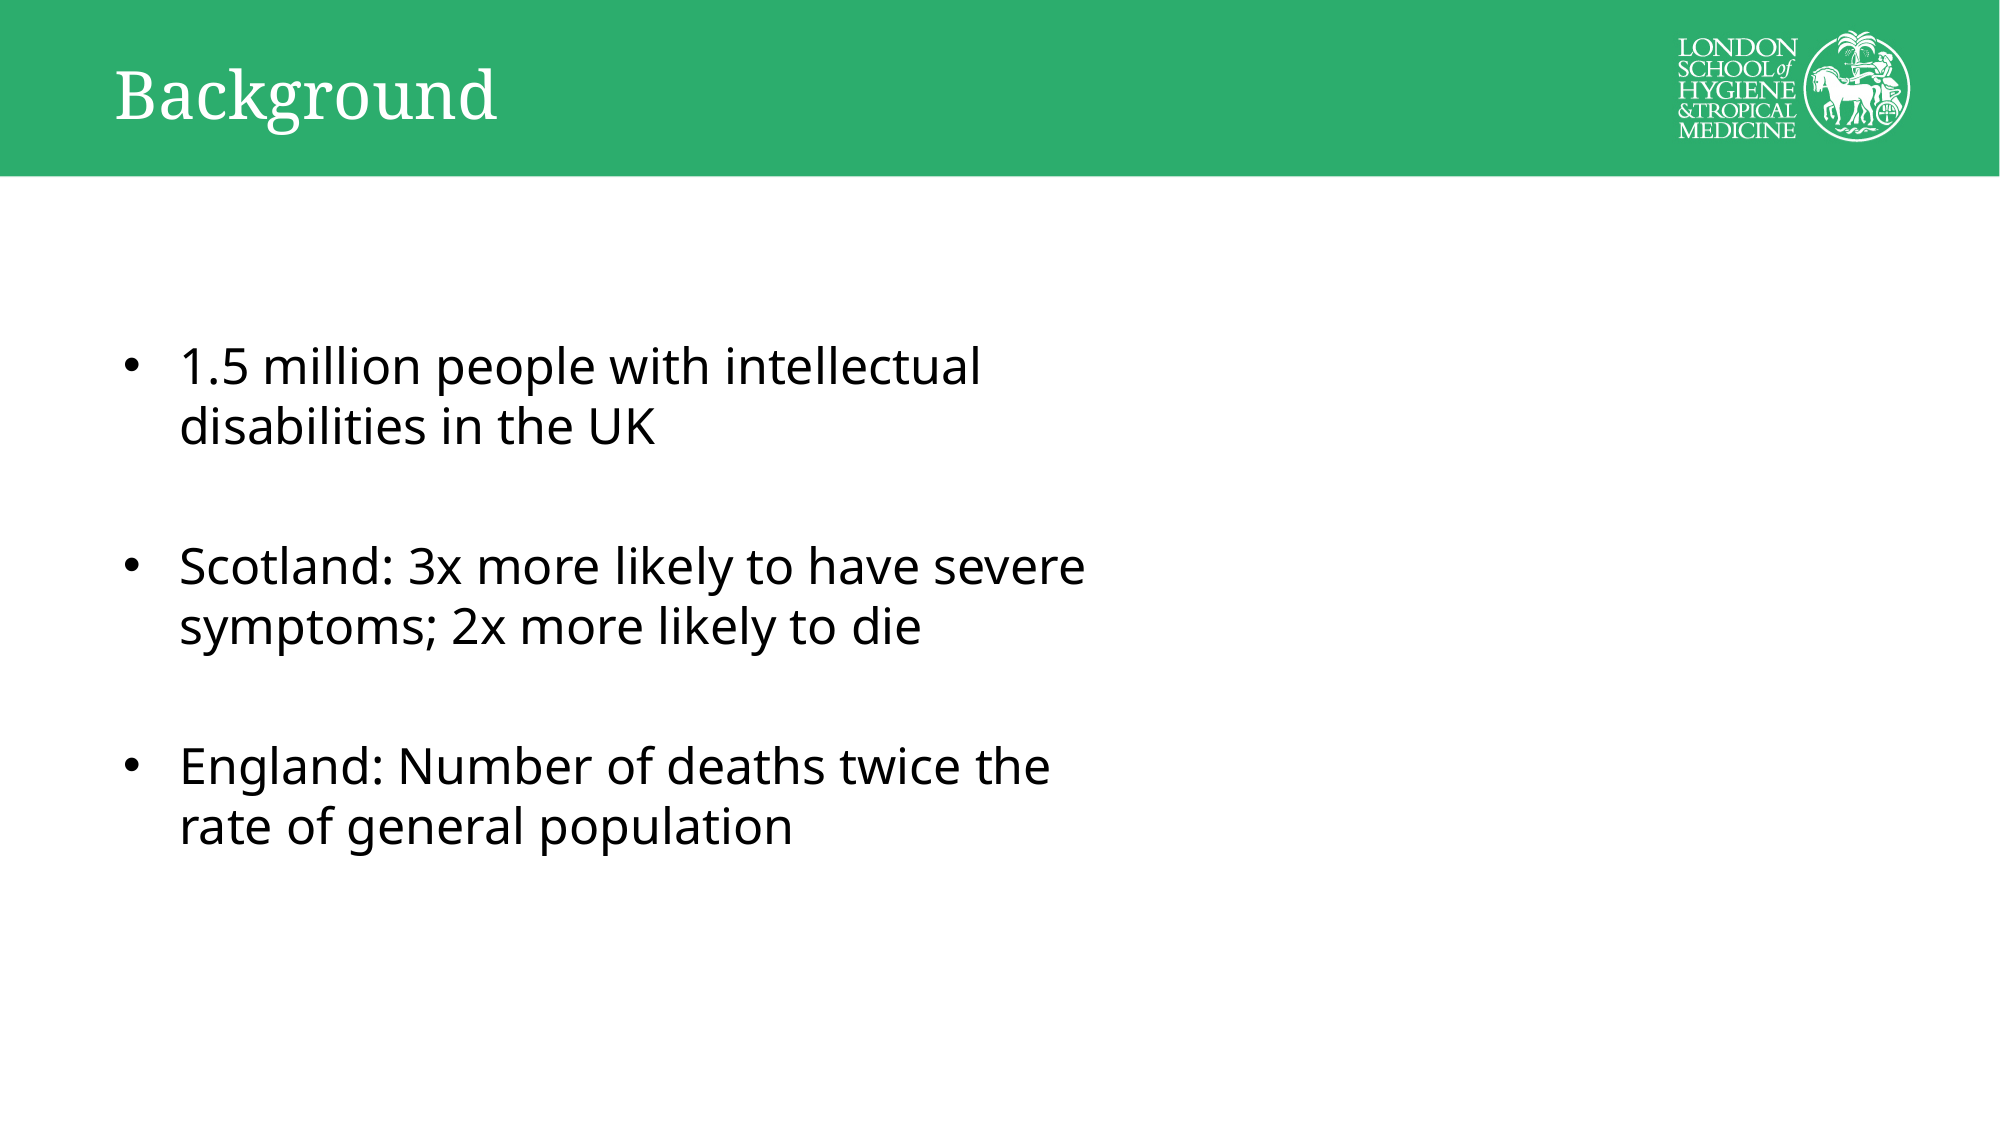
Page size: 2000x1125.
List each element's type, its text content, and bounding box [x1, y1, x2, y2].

title Background [99, 45, 1641, 148]
picture [0, 0, 2000, 1125]
list 1.5 million people with intellectual disabilities in the UK Scotland: 3x more likely to have severe symptoms; 2x more likely to die England: Number of deaths twice the rate of general population [108, 326, 1135, 1118]
